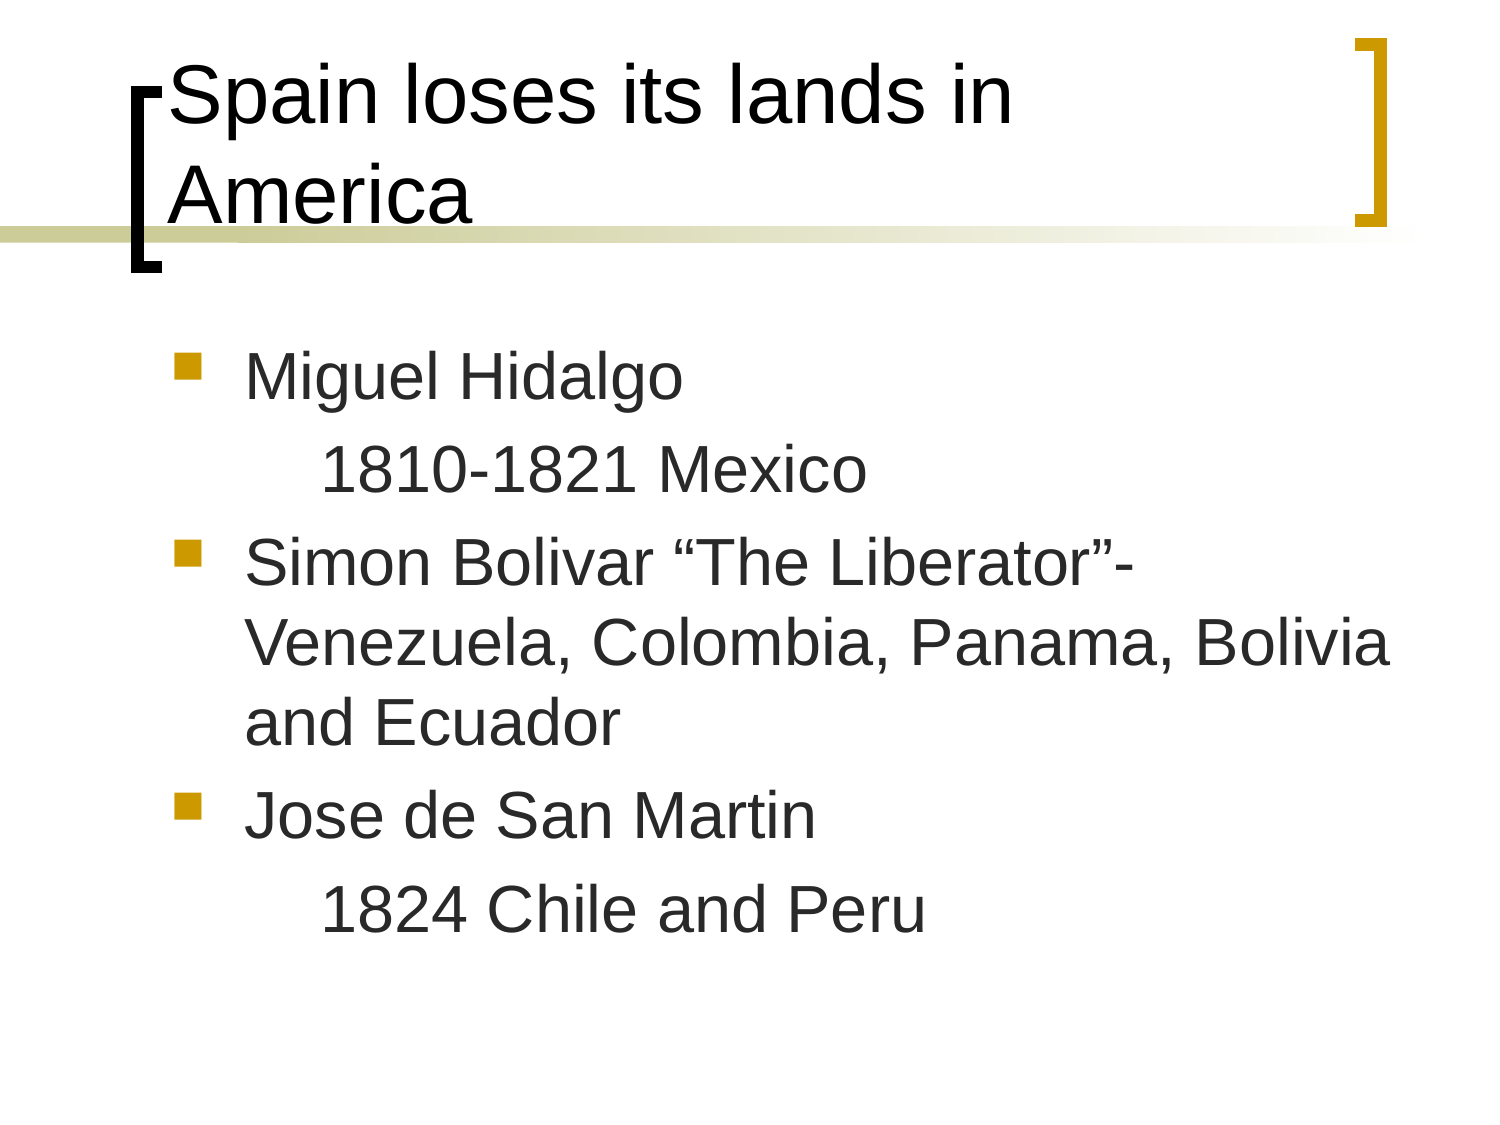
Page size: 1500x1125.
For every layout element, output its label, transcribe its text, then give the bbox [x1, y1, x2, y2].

list Miguel Hidalgo 1810-1821 Mexico Simon Bolivar “The Liberator”- Venezuela, Colombia, Panama, Bolivia and Ecuador Jose de San Martin 1824 Chile and Peru [155, 324, 1413, 1000]
title Spain loses its lands in America [152, 15, 1328, 248]
